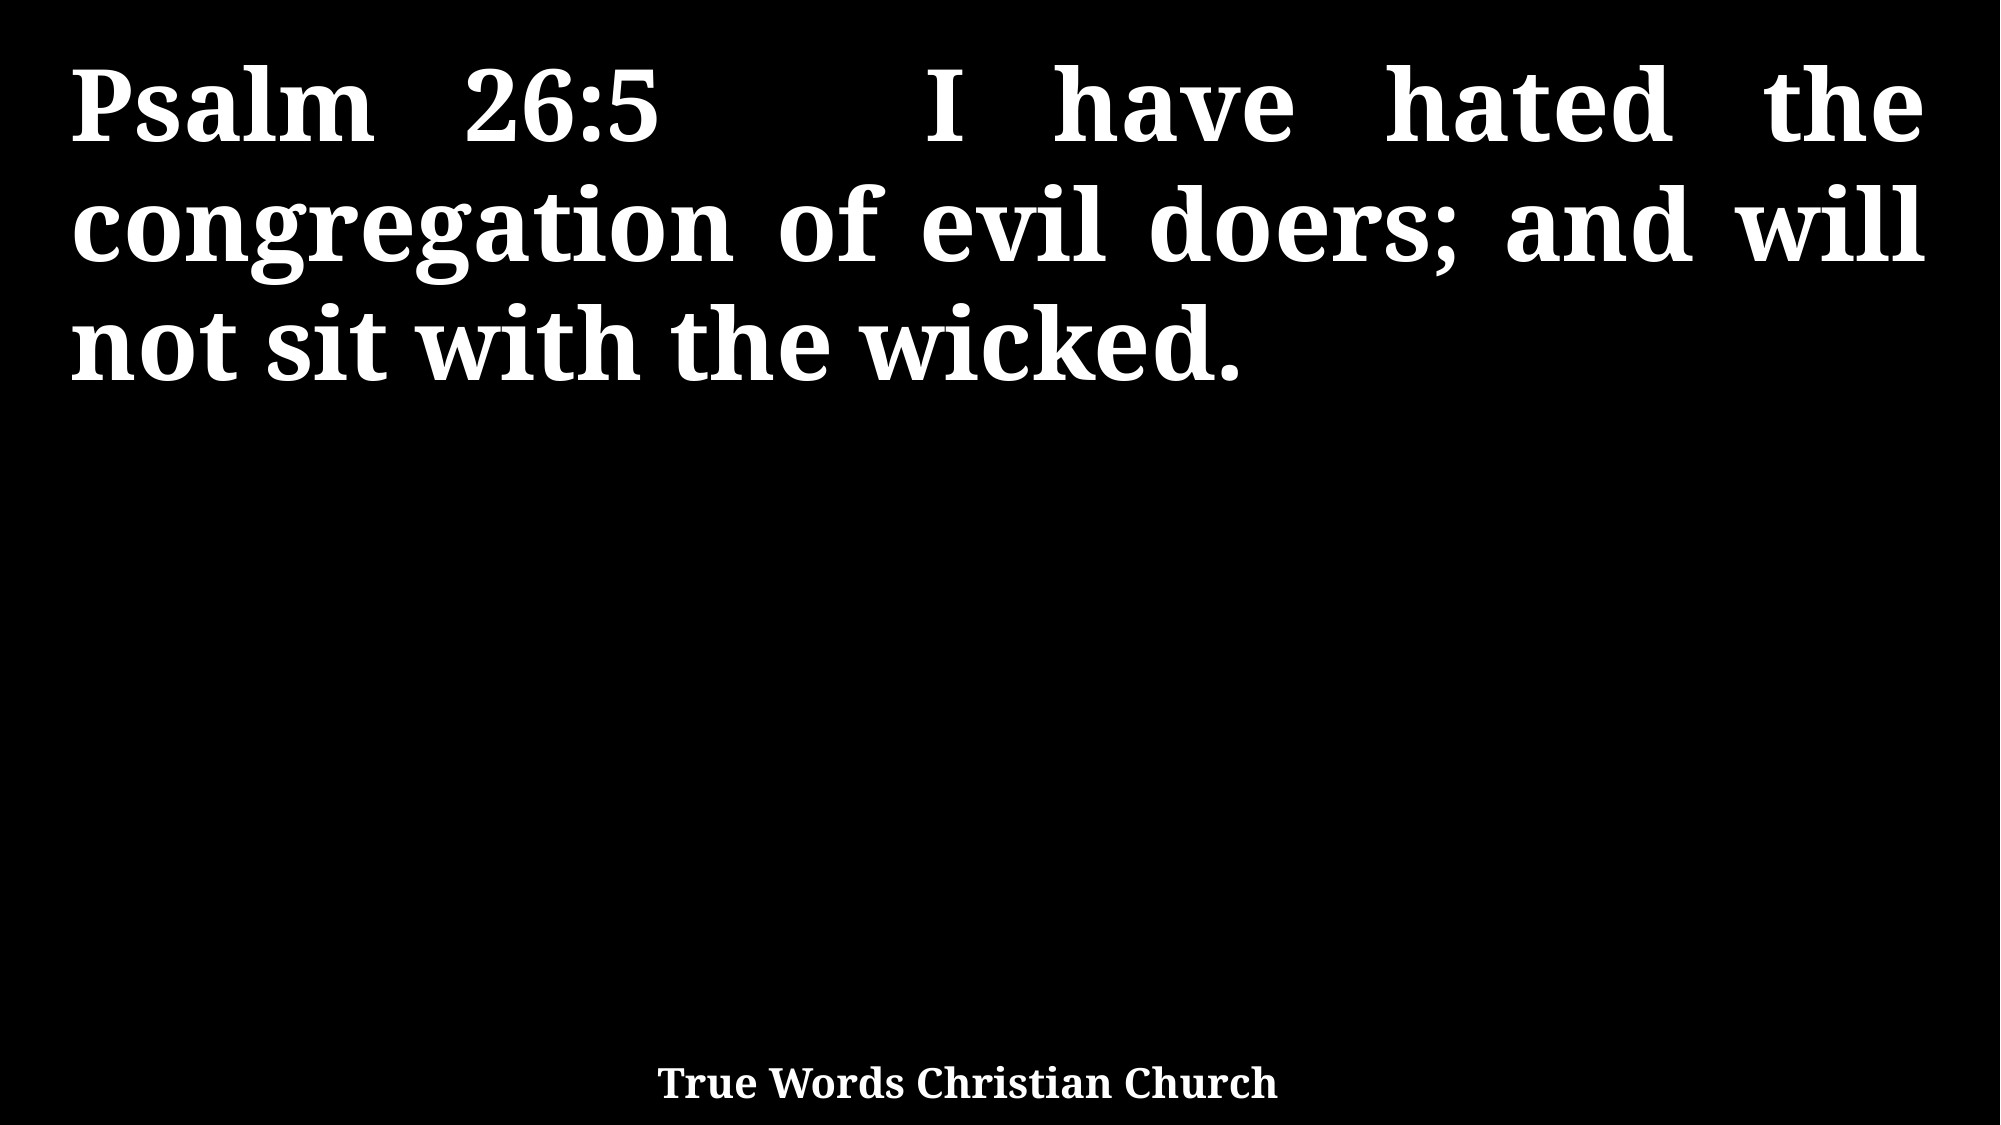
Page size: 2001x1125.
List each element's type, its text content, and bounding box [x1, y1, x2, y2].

text_box True Words Christian Church [642, 1049, 1294, 1114]
text_box Psalm 26:5 I have hated the congregation of evil doers; and will not sit with the wicked. [55, 33, 1944, 409]
